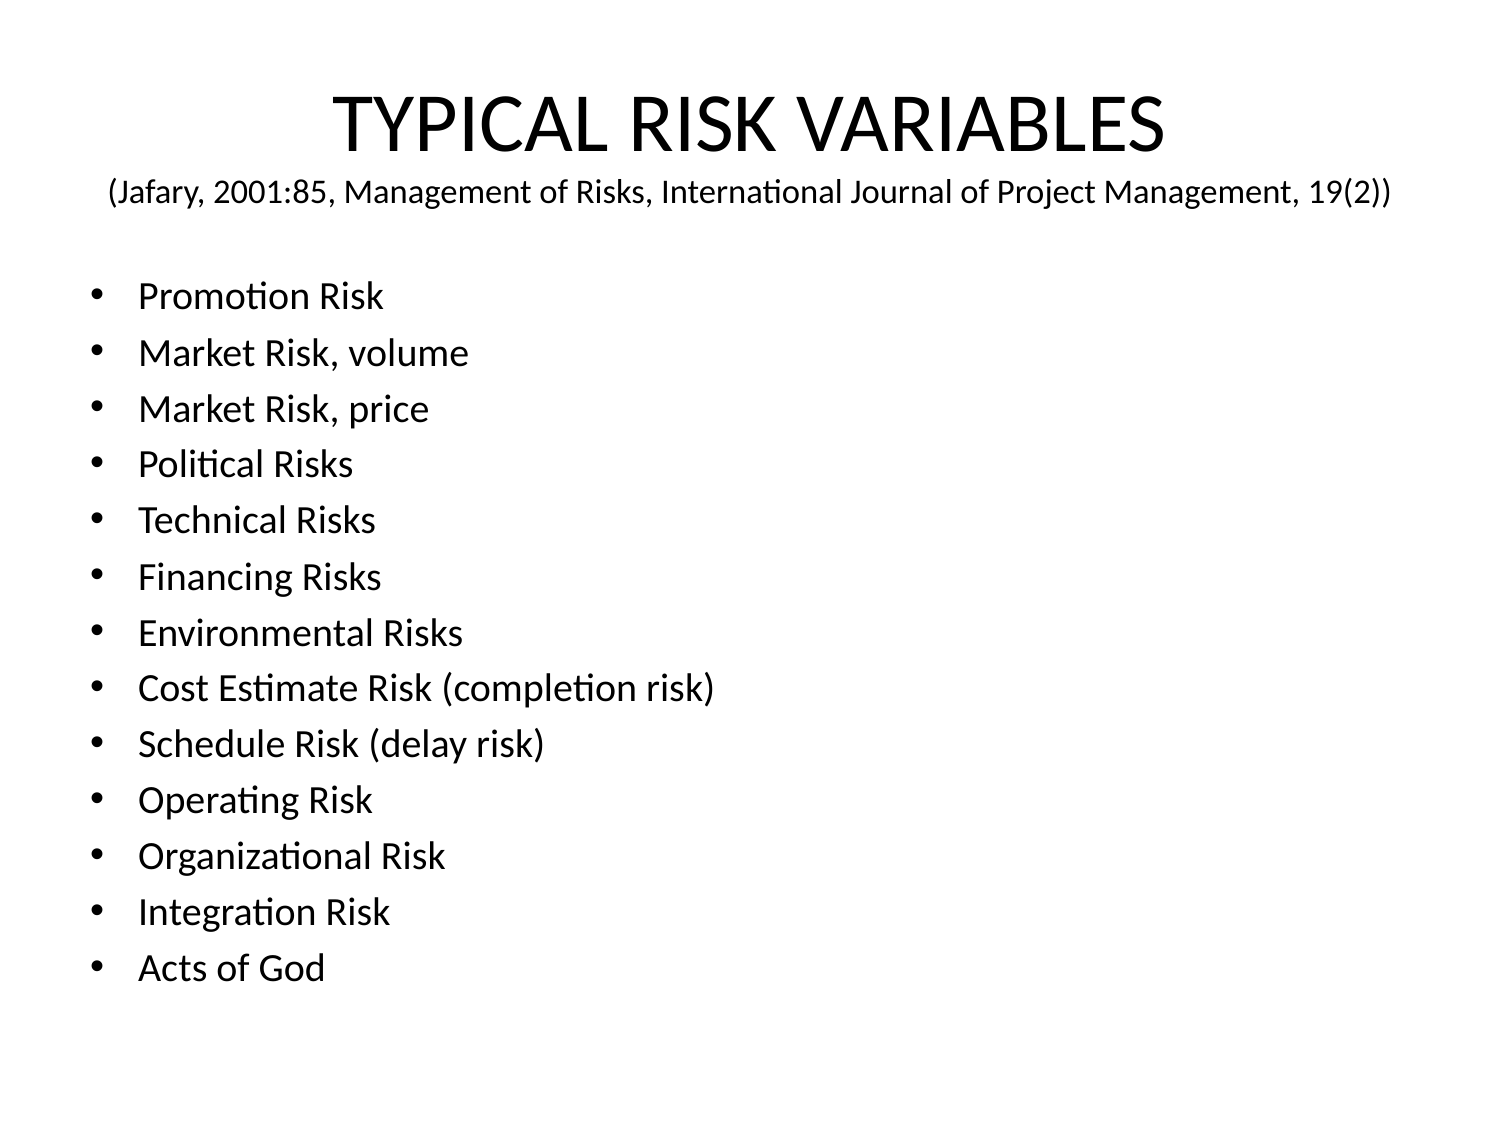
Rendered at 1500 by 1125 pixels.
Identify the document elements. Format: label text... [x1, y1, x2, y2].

title TYPICAL RISK VARIABLES (Jafary, 2001:85, Management of Risks, International Journal of Project Management, 19(2)) [75, 45, 1425, 233]
list Promotion Risk Market Risk, volume Market Risk, price Political Risks Technical Risks Financing Risks Environmental Risks Cost Estimate Risk (completion risk) Schedule Risk (delay risk) Operating Risk Organizational Risk Integration Risk Acts of God [75, 262, 1425, 1005]
